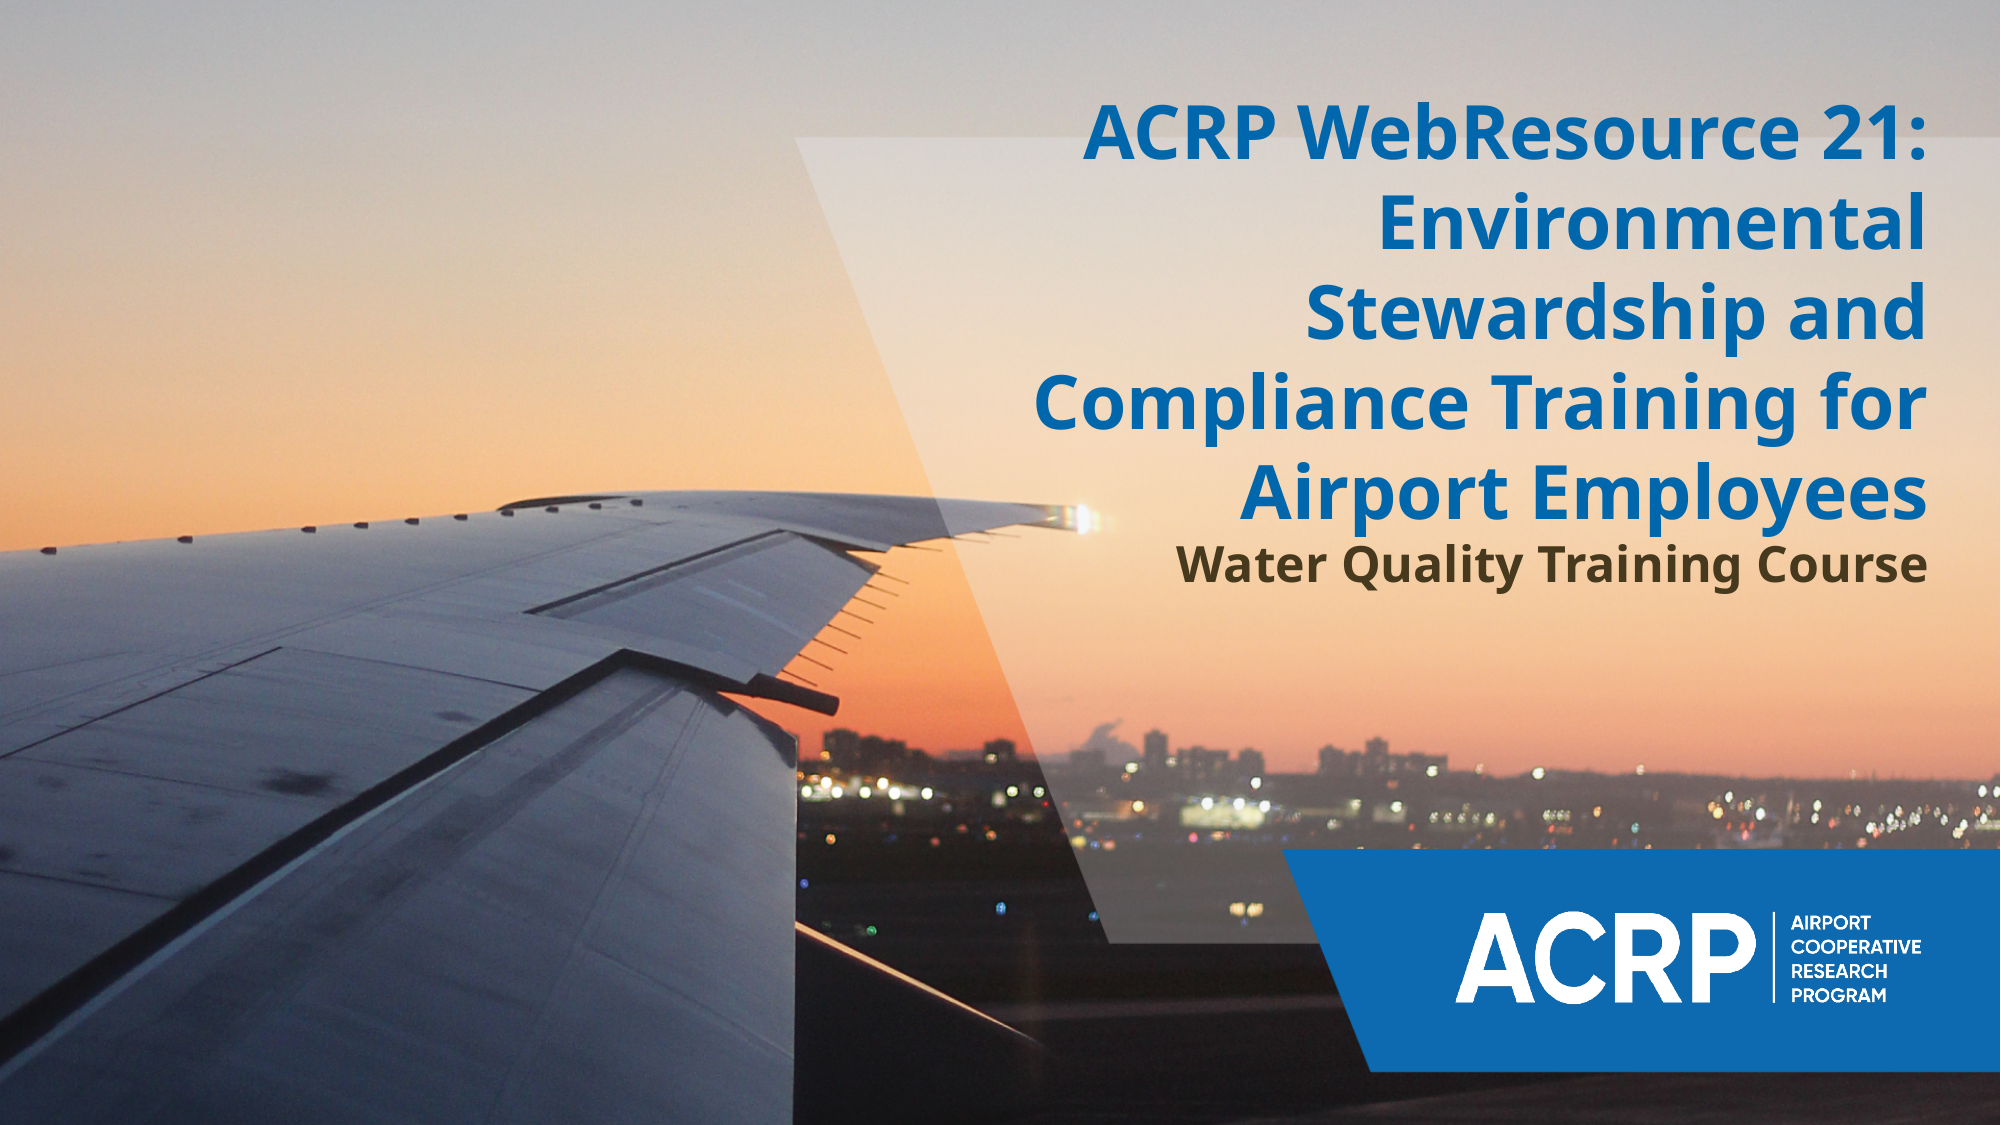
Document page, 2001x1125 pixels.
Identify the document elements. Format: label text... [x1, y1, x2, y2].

picture [0, 0, 2000, 1125]
title ACRP WebResource 21: Environmental Stewardship and Compliance Training for Airport Employees [902, 225, 1945, 395]
list Water Quality Training Course [1142, 494, 1945, 601]
